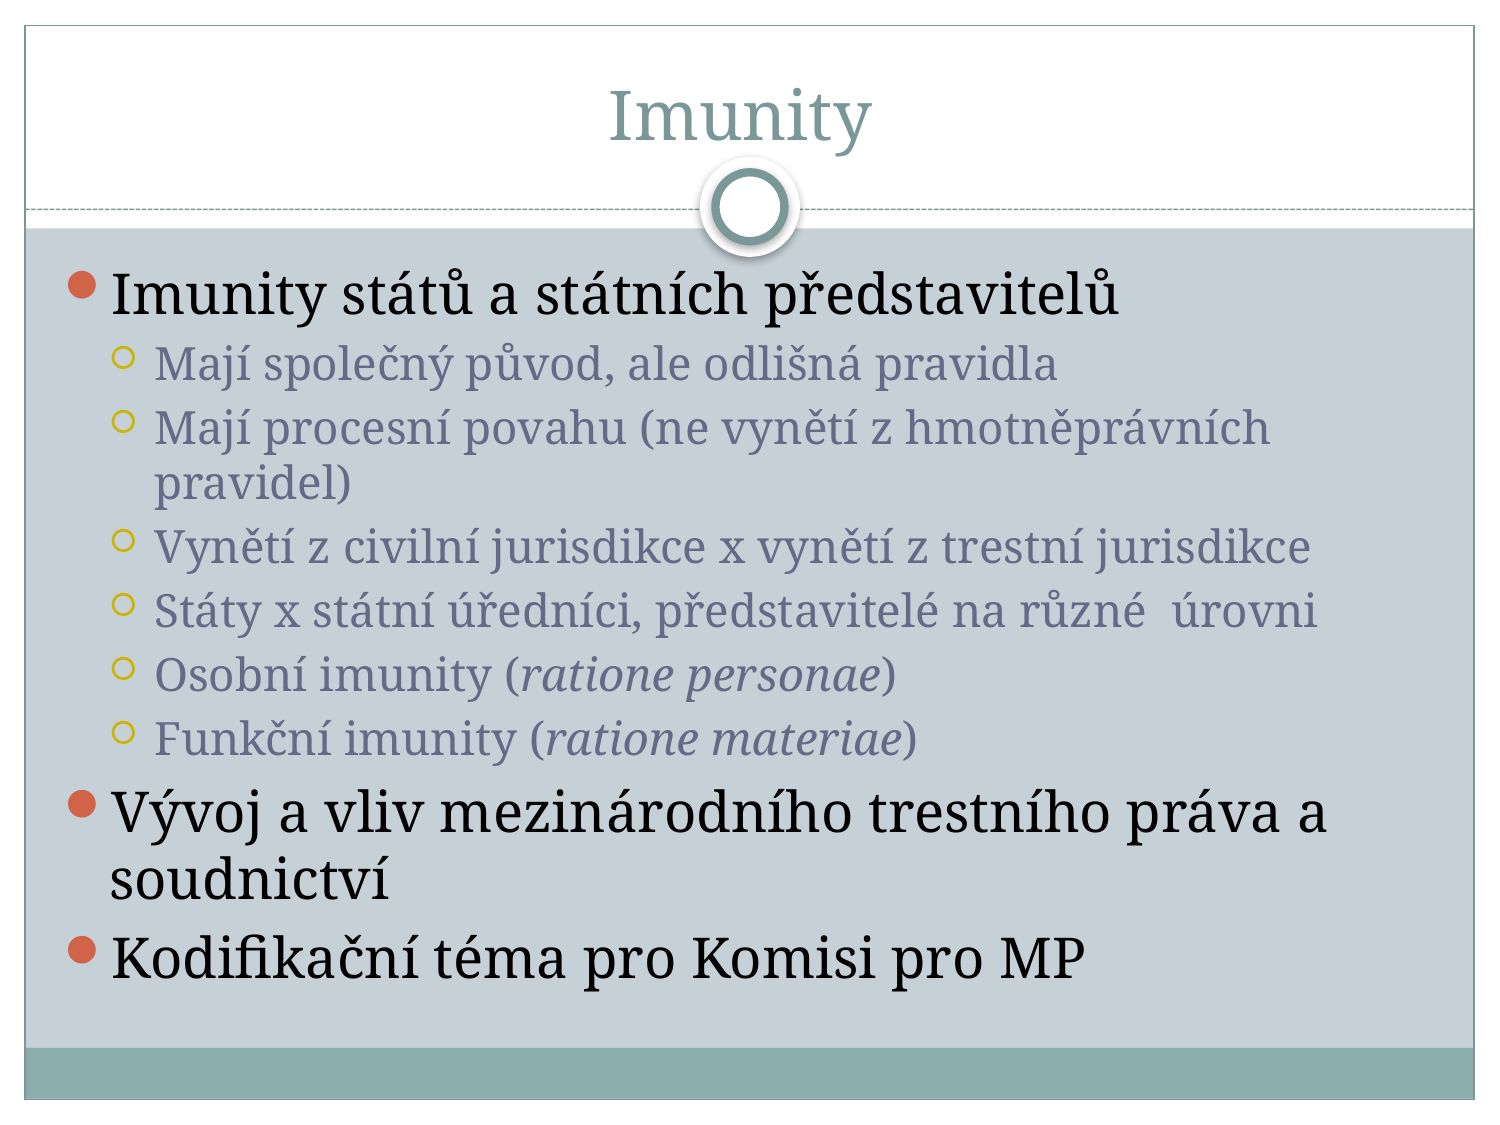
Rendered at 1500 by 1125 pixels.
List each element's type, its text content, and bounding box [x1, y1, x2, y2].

title Imunity [49, 37, 1450, 162]
list Imunity států a státních představitelů Mají společný původ, ale odlišná pravidla Mají procesní povahu (ne vynětí z hmotněprávních pravidel) Vynětí z civilní jurisdikce x vynětí z trestní jurisdikce Státy x státní úředníci, představitelé na různé úrovni Osobní imunity (ratione personae) Funkční imunity (ratione materiae) Vývoj a vliv mezinárodního trestního práva a soudnictví Kodifikační téma pro Komisi pro MP [49, 250, 1445, 1001]
